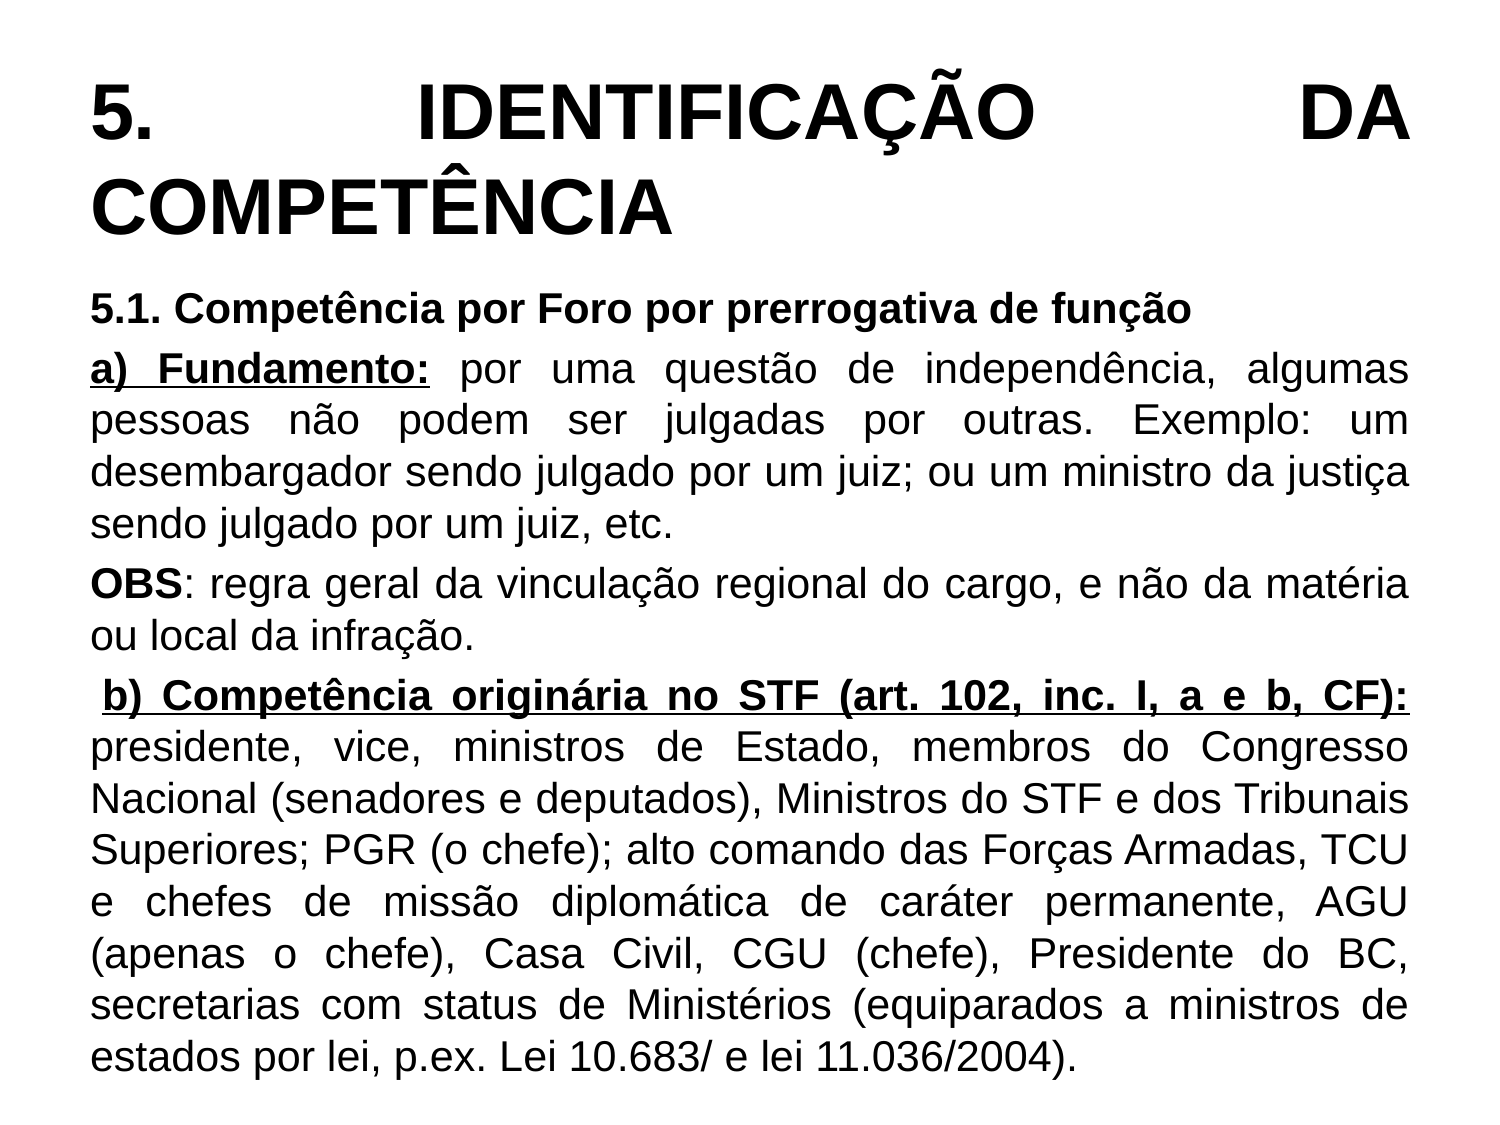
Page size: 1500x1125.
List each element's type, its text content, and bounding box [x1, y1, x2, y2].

list 5.1. Competência por Foro por prerrogativa de função a) Fundamento: por uma questão de independência, algumas pessoas não podem ser julgadas por outras. Exemplo: um desembargador sendo julgado por um juiz; ou um ministro da justiça sendo julgado por um juiz, etc. OBS: regra geral da vinculação regional do cargo, e não da matéria ou local da infração. b) Competência originária no STF (art. 102, inc. I, a e b, CF): presidente, vice, ministros de Estado, membros do Congresso Nacional (senadores e deputados), Ministros do STF e dos Tribunais Superiores; PGR (o chefe); alto comando das Forças Armadas, TCU e chefes de missão diplomática de caráter permanente, AGU (apenas o chefe), Casa Civil, CGU (chefe), Presidente do BC, secretarias com status de Ministérios (equiparados a ministros de estados por lei, p.ex. Lei 10.683/ e lei 11.036/2004). [75, 221, 1425, 1120]
title 5. IDENTIFICAÇÃO DA COMPETÊNCIA [75, 78, 1425, 221]
